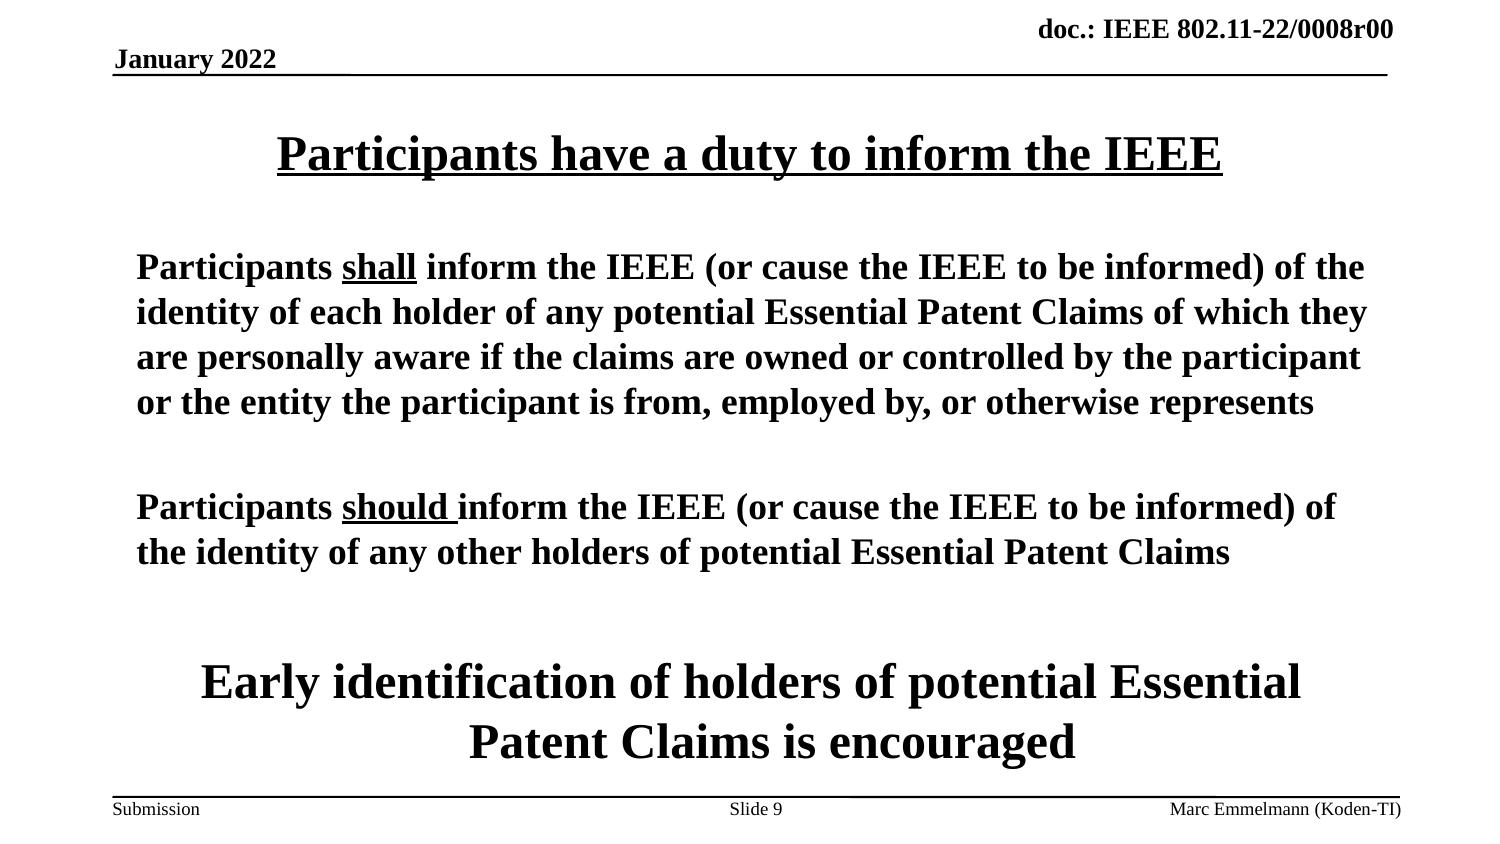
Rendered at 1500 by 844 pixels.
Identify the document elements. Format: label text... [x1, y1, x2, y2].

list Participants shall inform the IEEE (or cause the IEEE to be informed) of the identity of each holder of any potential Essential Patent Claims of which they are personally aware if the claims are owned or controlled by the participant or the entity the participant is from, employed by, or otherwise represents Participants should inform the IEEE (or cause the IEEE to be informed) of the identity of any other holders of potential Essential Patent Claims Early identification of holders of potential Essential Patent Claims is encouraged [114, 234, 1390, 741]
title Participants have a duty to inform the IEEE [112, 84, 1388, 216]
footer Marc Emmelmann (Koden-TI) [878, 796, 1402, 820]
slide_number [114, 40, 423, 75]
slide_number Slide 9 [712, 796, 800, 842]
